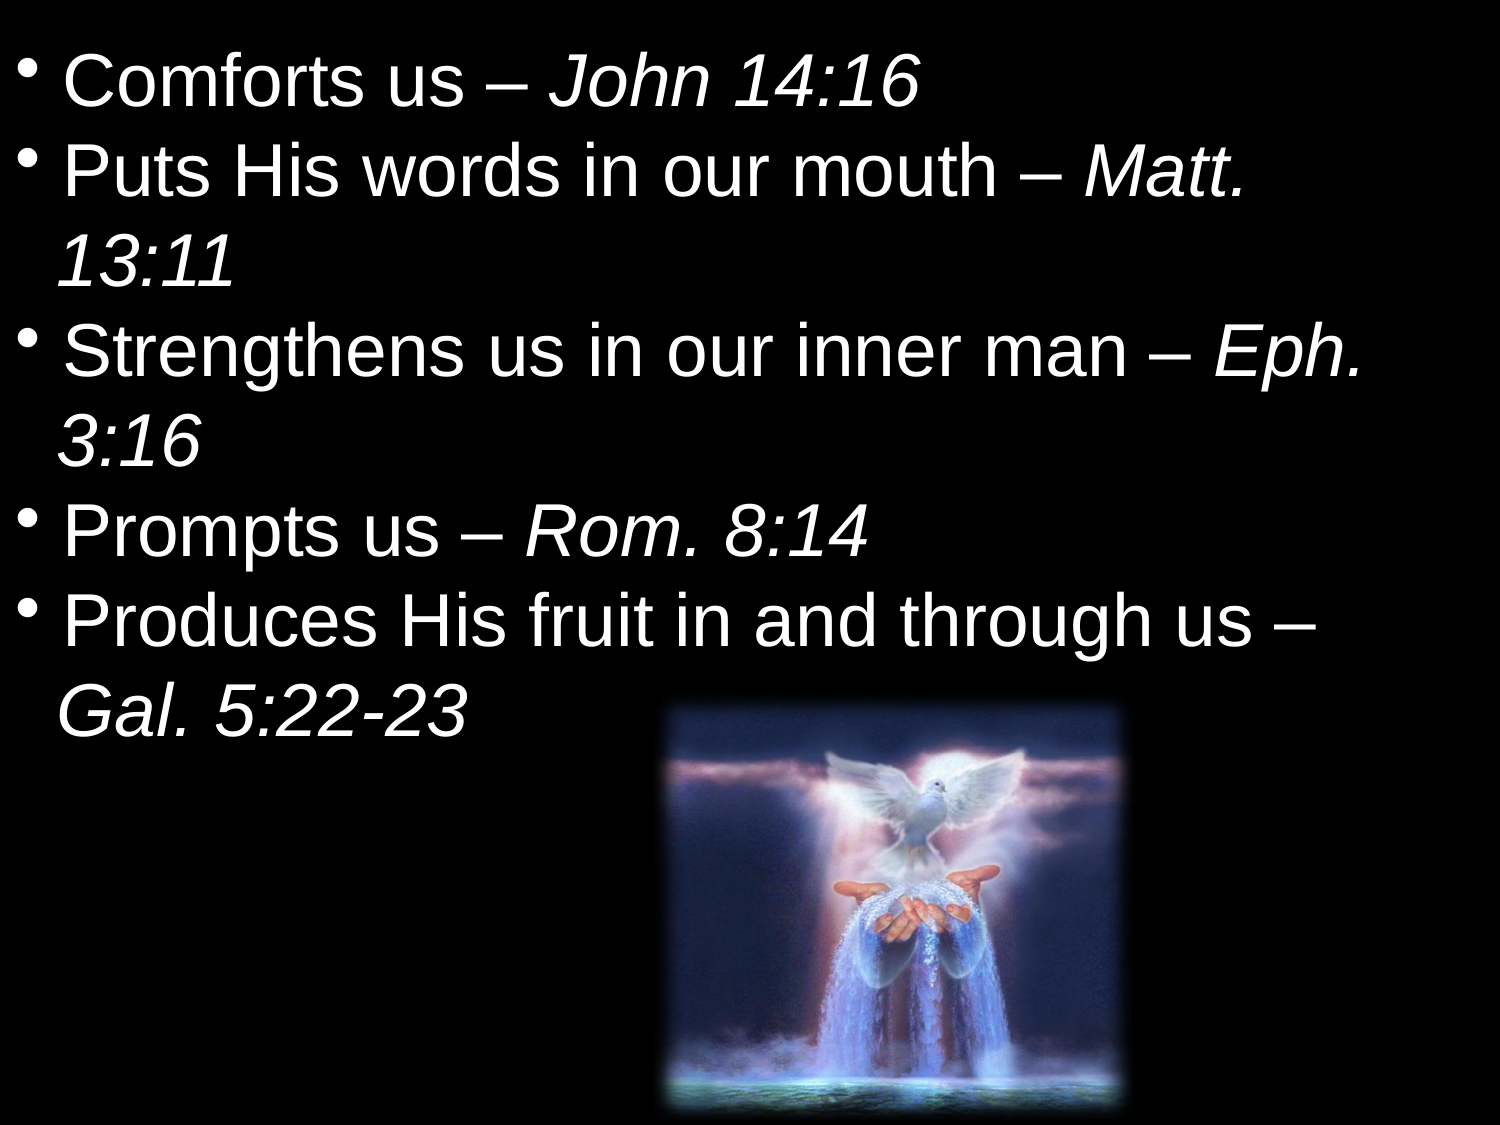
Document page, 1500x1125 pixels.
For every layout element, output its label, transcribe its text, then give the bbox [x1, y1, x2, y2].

picture [649, 688, 1138, 1125]
text_box Comforts us – John 14:16 Puts His words in our mouth – Matt. 13:11 Strengthens us in our inner man – Eph. 3:16 Prompts us – Rom. 8:14 Produces His fruit in and through us – Gal. 5:22-23 [0, 23, 1500, 849]
